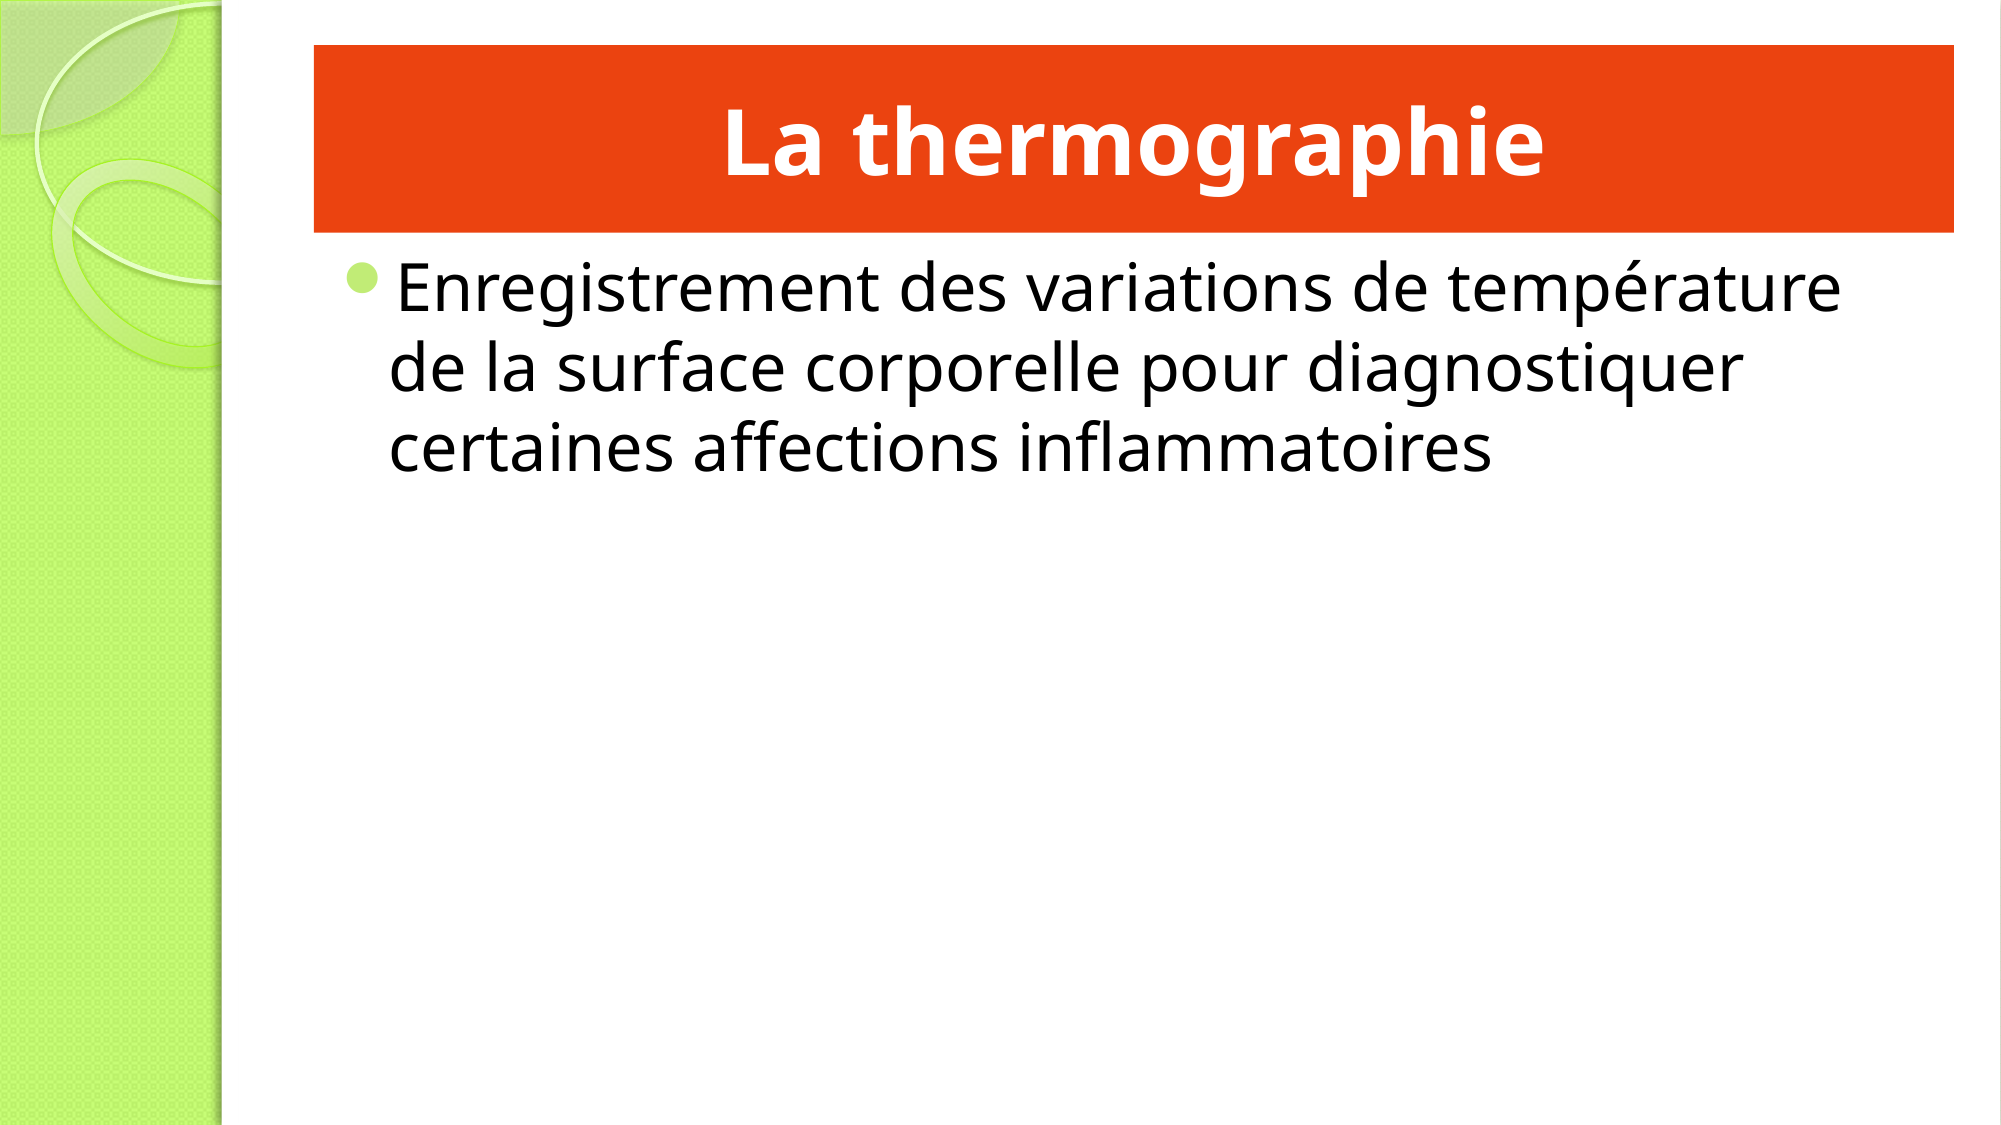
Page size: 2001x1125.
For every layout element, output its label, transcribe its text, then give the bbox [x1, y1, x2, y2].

list Enregistrement des variations de température de la surface corporelle pour diagnostiquer certaines affections inflammatoires [313, 237, 1954, 1025]
title La thermographie [313, 45, 1954, 233]
